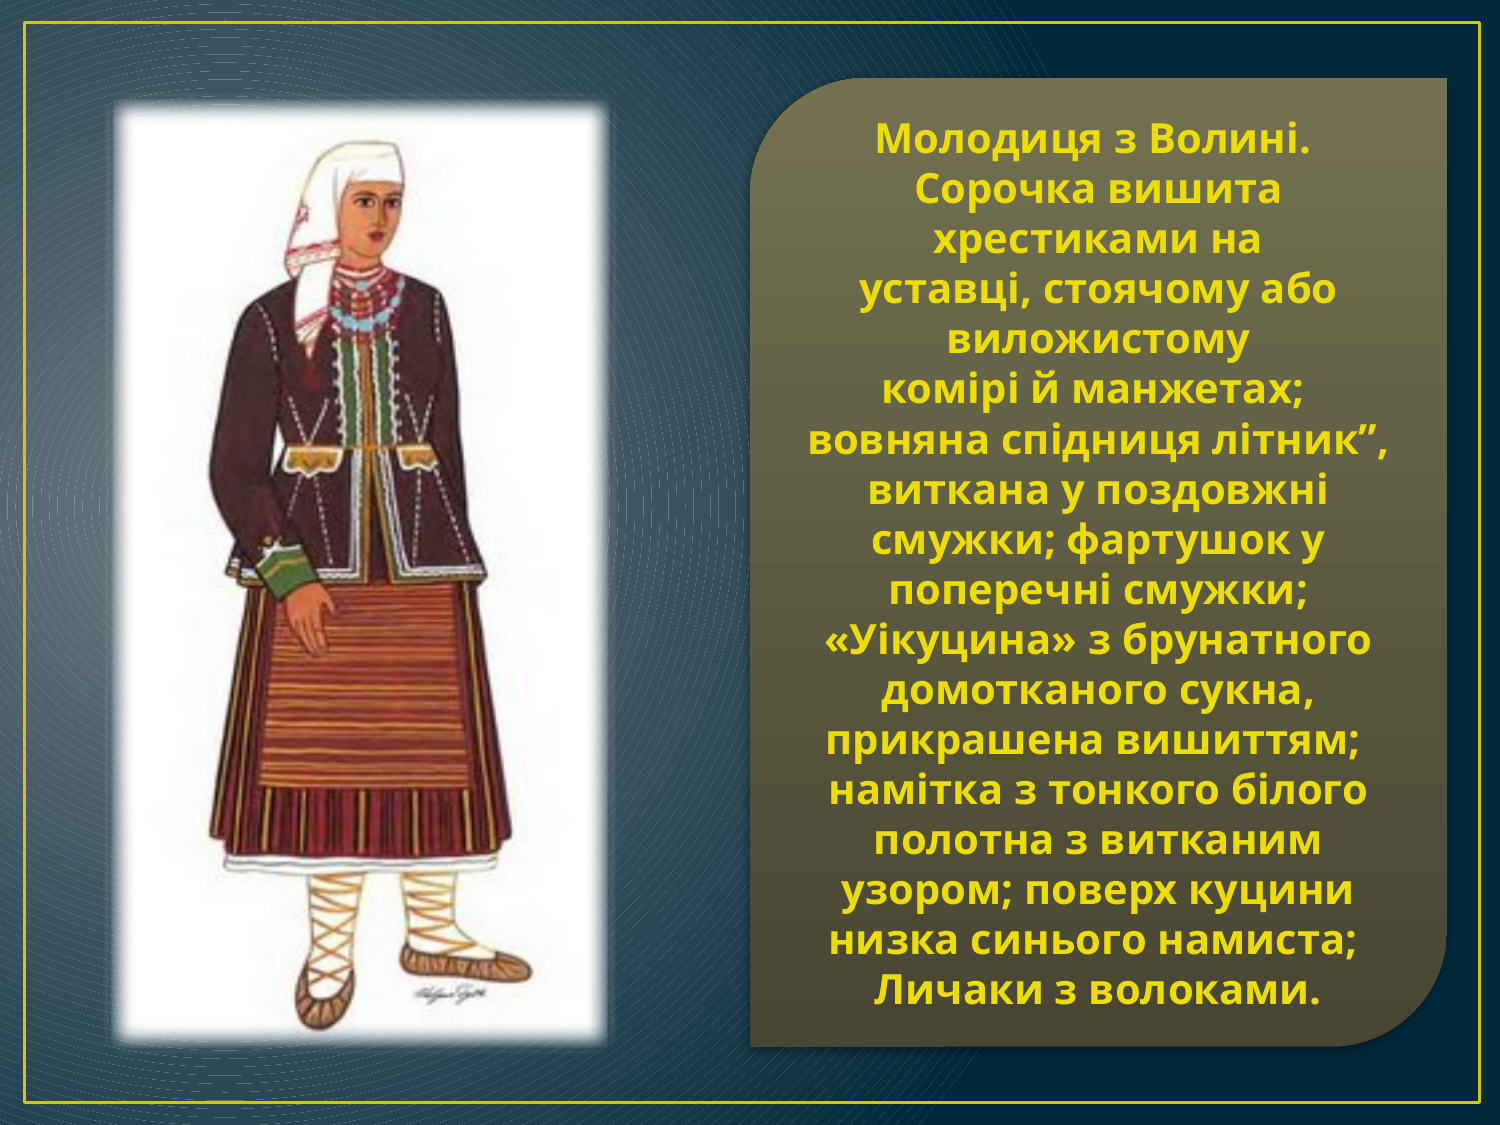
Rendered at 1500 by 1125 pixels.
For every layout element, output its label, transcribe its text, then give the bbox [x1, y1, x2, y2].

text_box Молодиця з Волині. Сорочка вишита хрестиками на уставці, стоячому або виложистому комірі й манжетах; вовняна спідниця літник”, виткана у поздовжні смужки; фартушок у поперечні смужки; «Уікуцина» з брунатного домотканого сукна, прикрашена вишиттям; намітка з тонкого білого полотна з витканим узором; поверх куцини низка синього намиста; Личаки з волоками. [750, 78, 1447, 1047]
picture [100, 89, 621, 1059]
